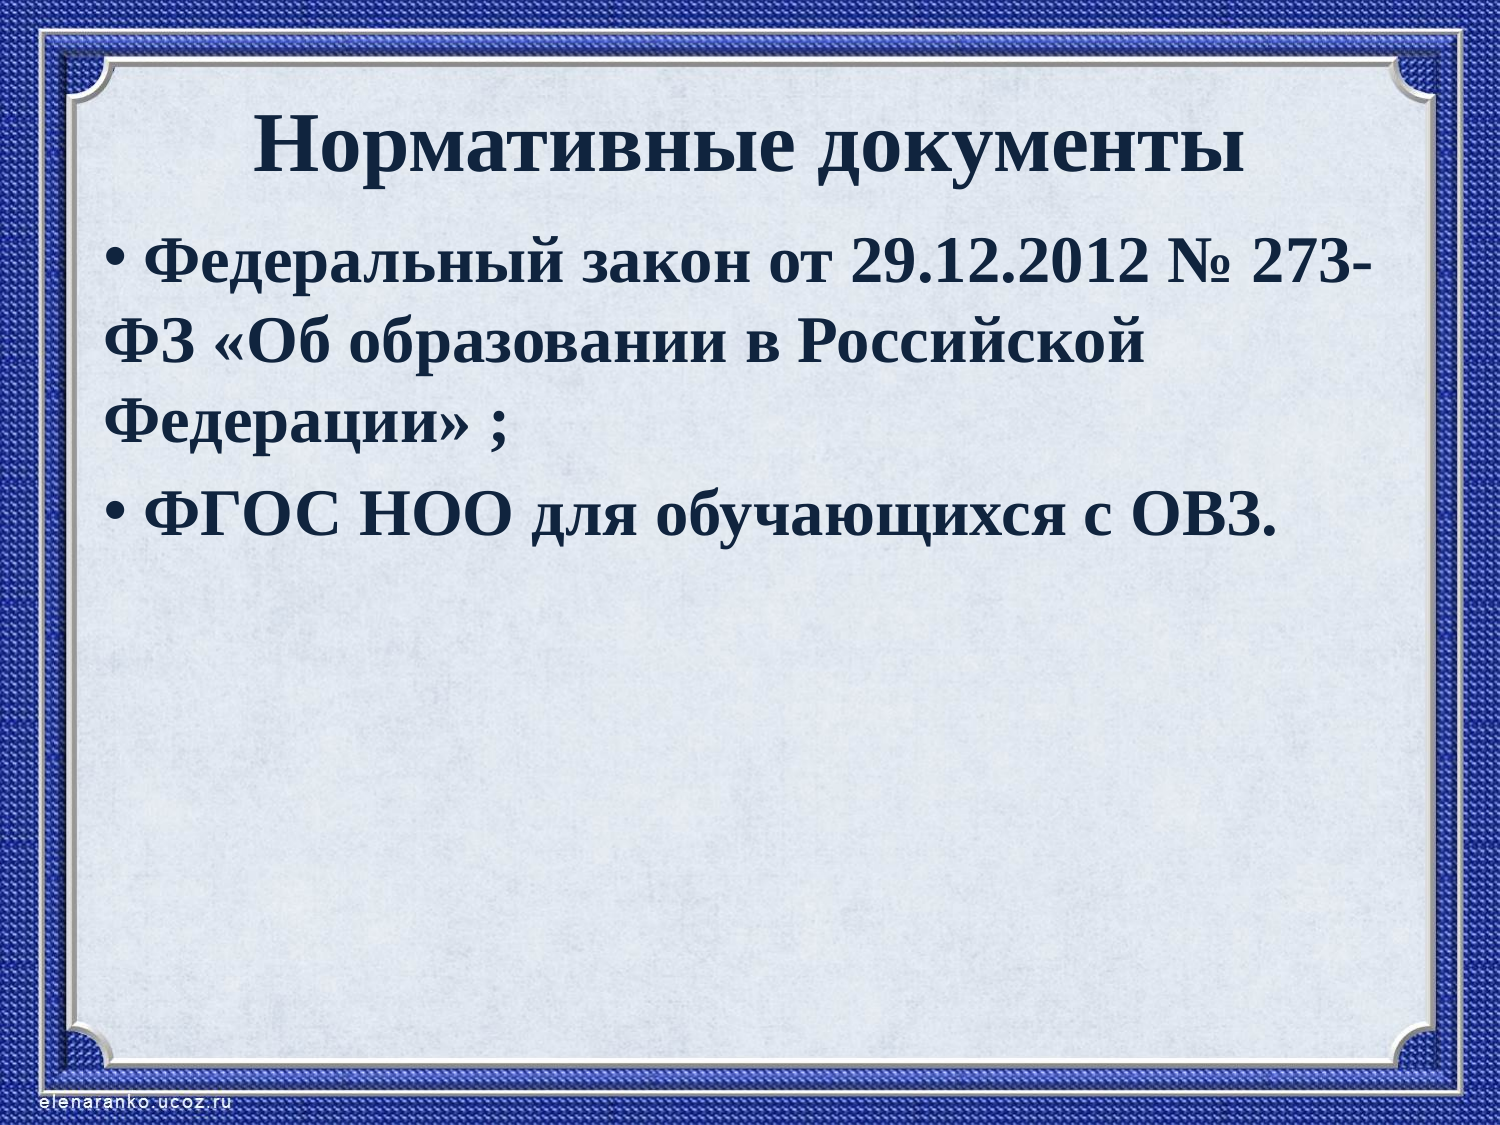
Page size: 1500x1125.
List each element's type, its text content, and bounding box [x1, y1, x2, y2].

title Нормативные документы [88, 78, 1412, 197]
list Федеральный закон от 29.12.2012 № 273-ФЗ «Об образовании в Российской Федерации» ; ФГОС НОО для обучающихся с ОВЗ. [88, 208, 1412, 1047]
picture [0, 0, 1500, 1125]
